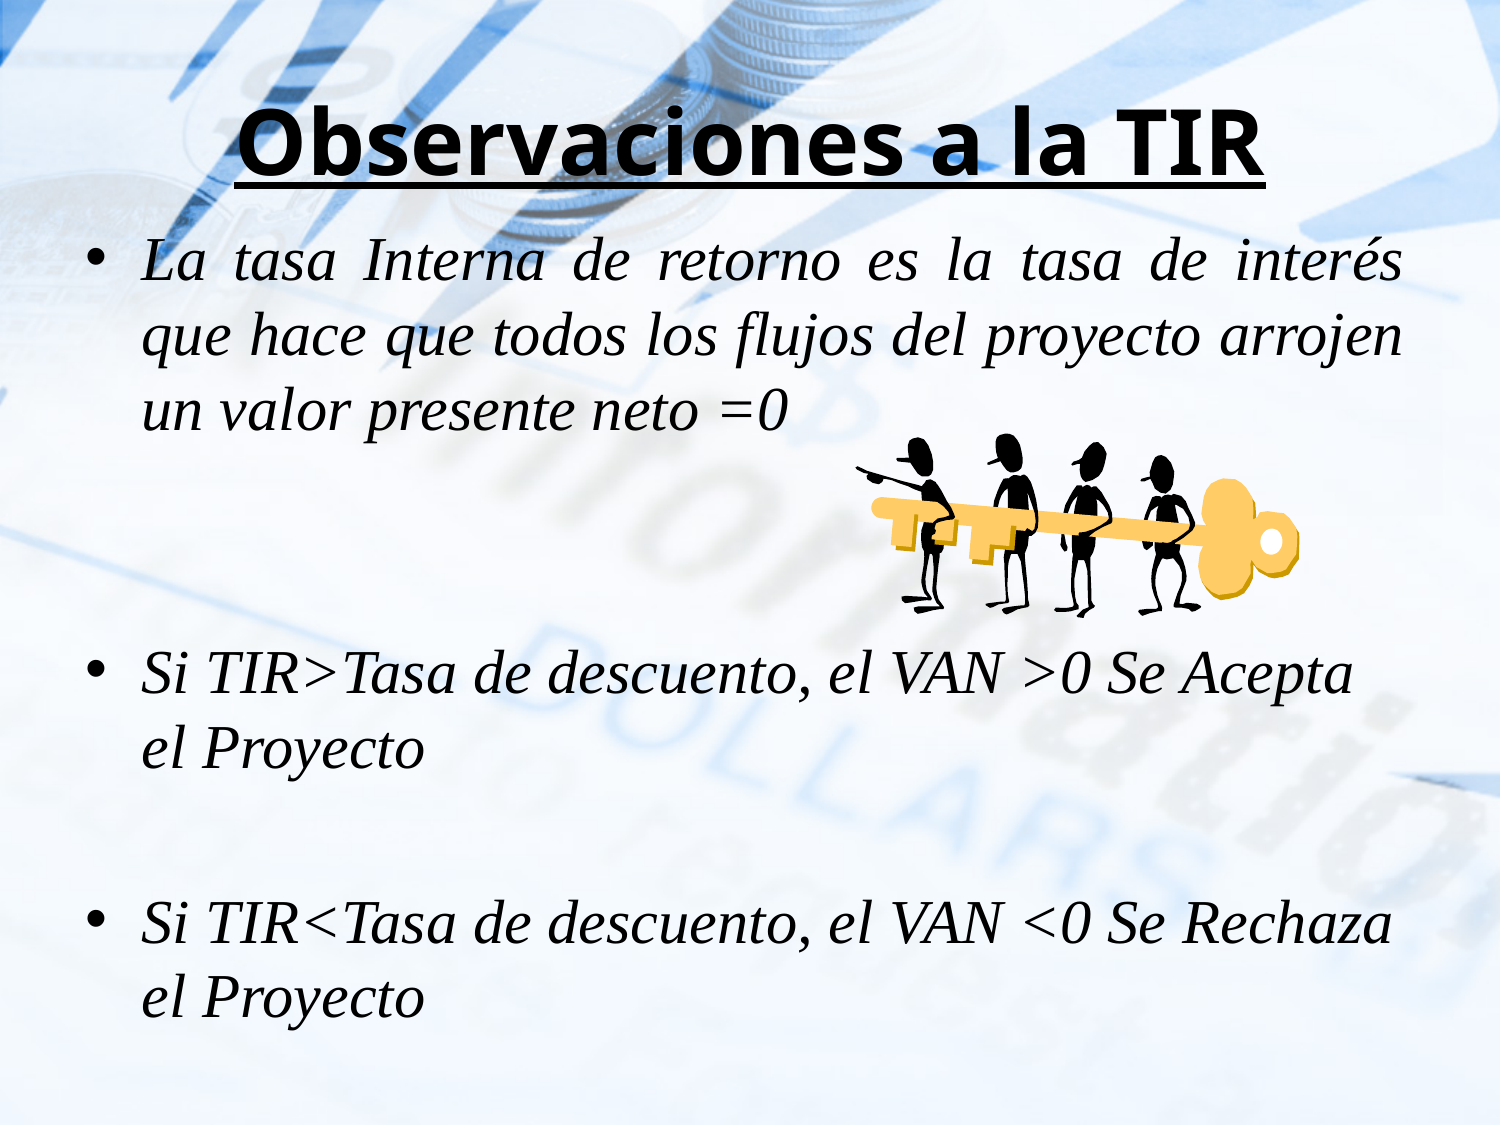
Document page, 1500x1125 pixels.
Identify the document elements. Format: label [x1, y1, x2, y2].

picture [0, 0, 1500, 1125]
text_box [855, 433, 1308, 627]
